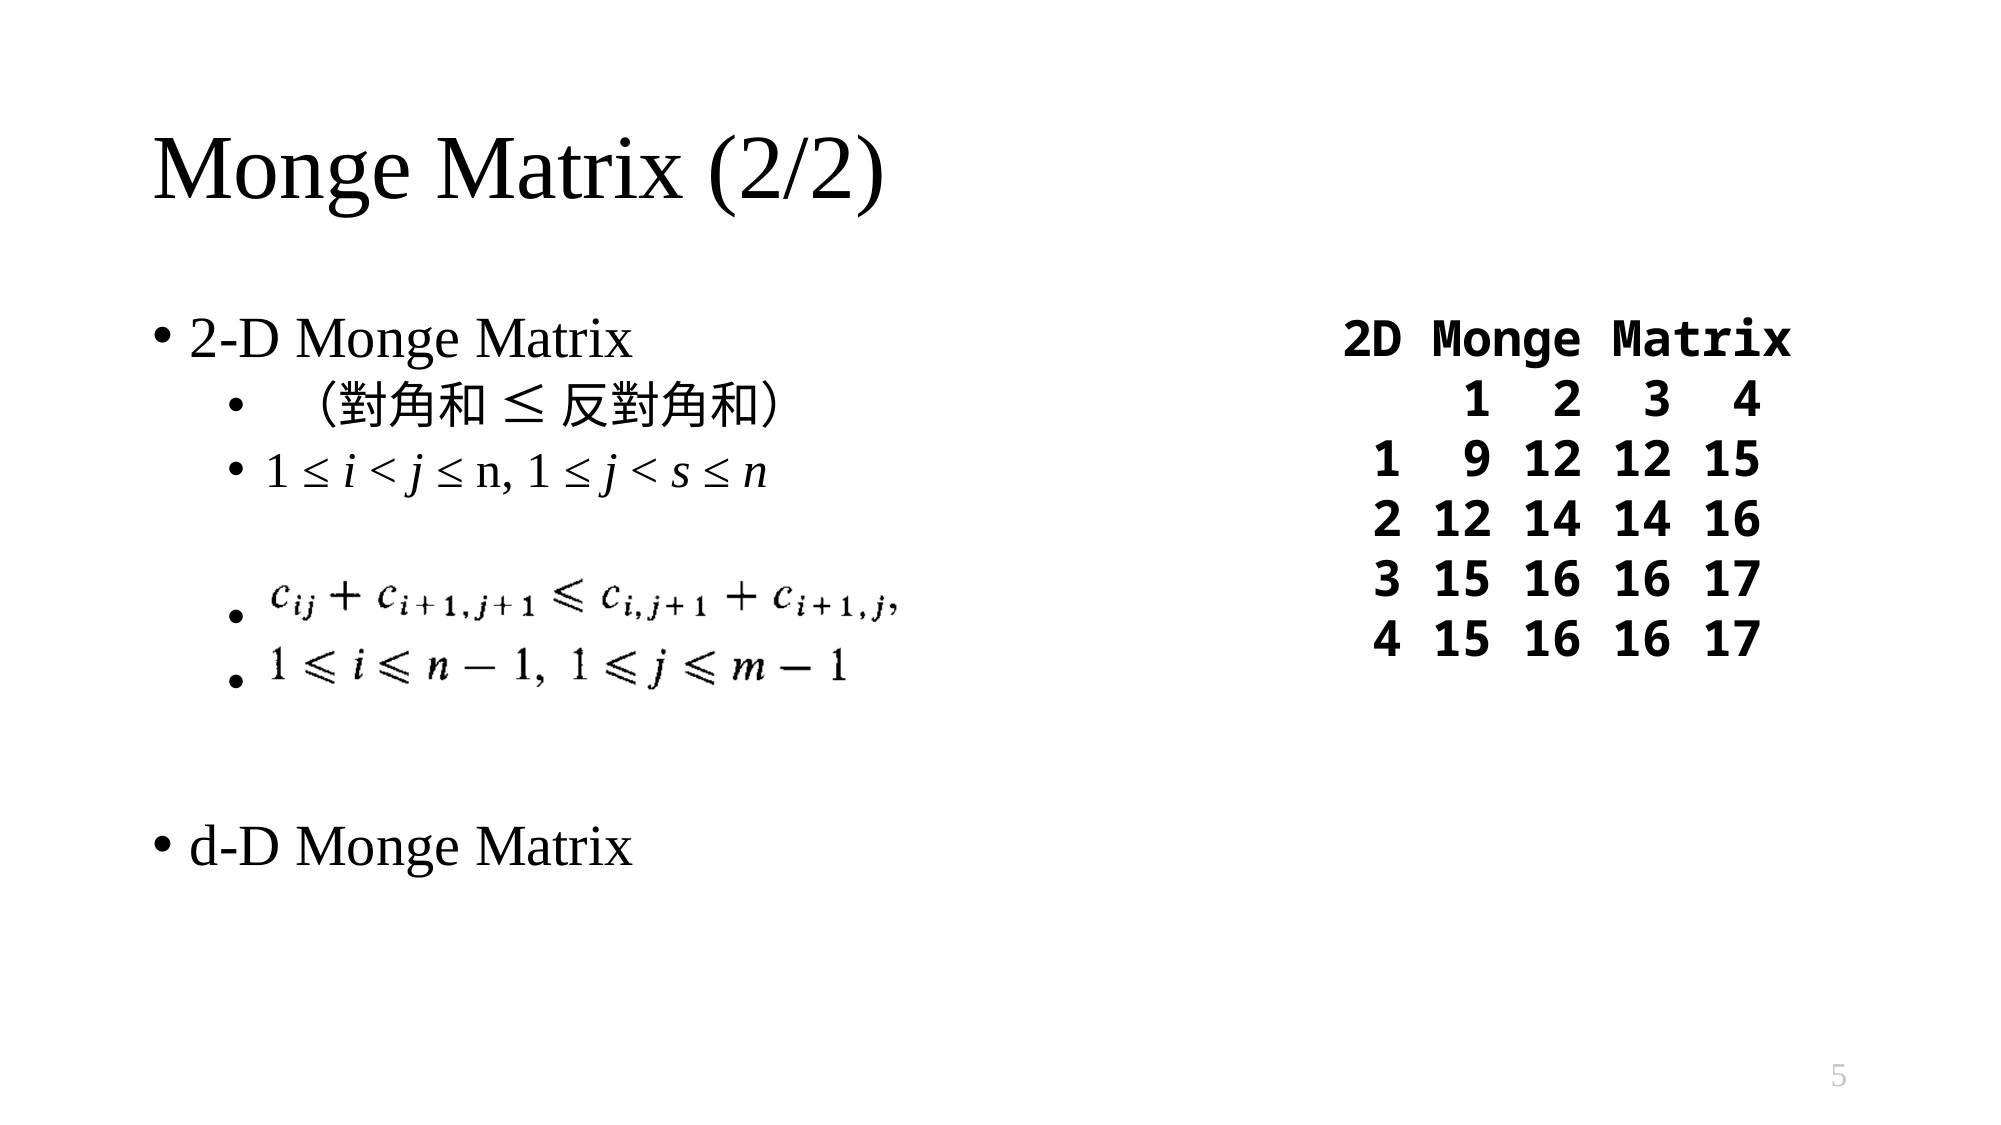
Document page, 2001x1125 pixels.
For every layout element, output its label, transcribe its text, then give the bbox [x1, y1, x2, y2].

text_box 2D Monge Matrix 1 2 3 4 1 9 12 12 15 2 12 14 14 16 3 15 16 16 17 4 15 16 16 17 [1327, 299, 1847, 675]
slide_number 4 [1412, 1042, 1863, 1103]
picture [249, 552, 908, 712]
title Monge Matrix (2/2) [137, 59, 1863, 278]
